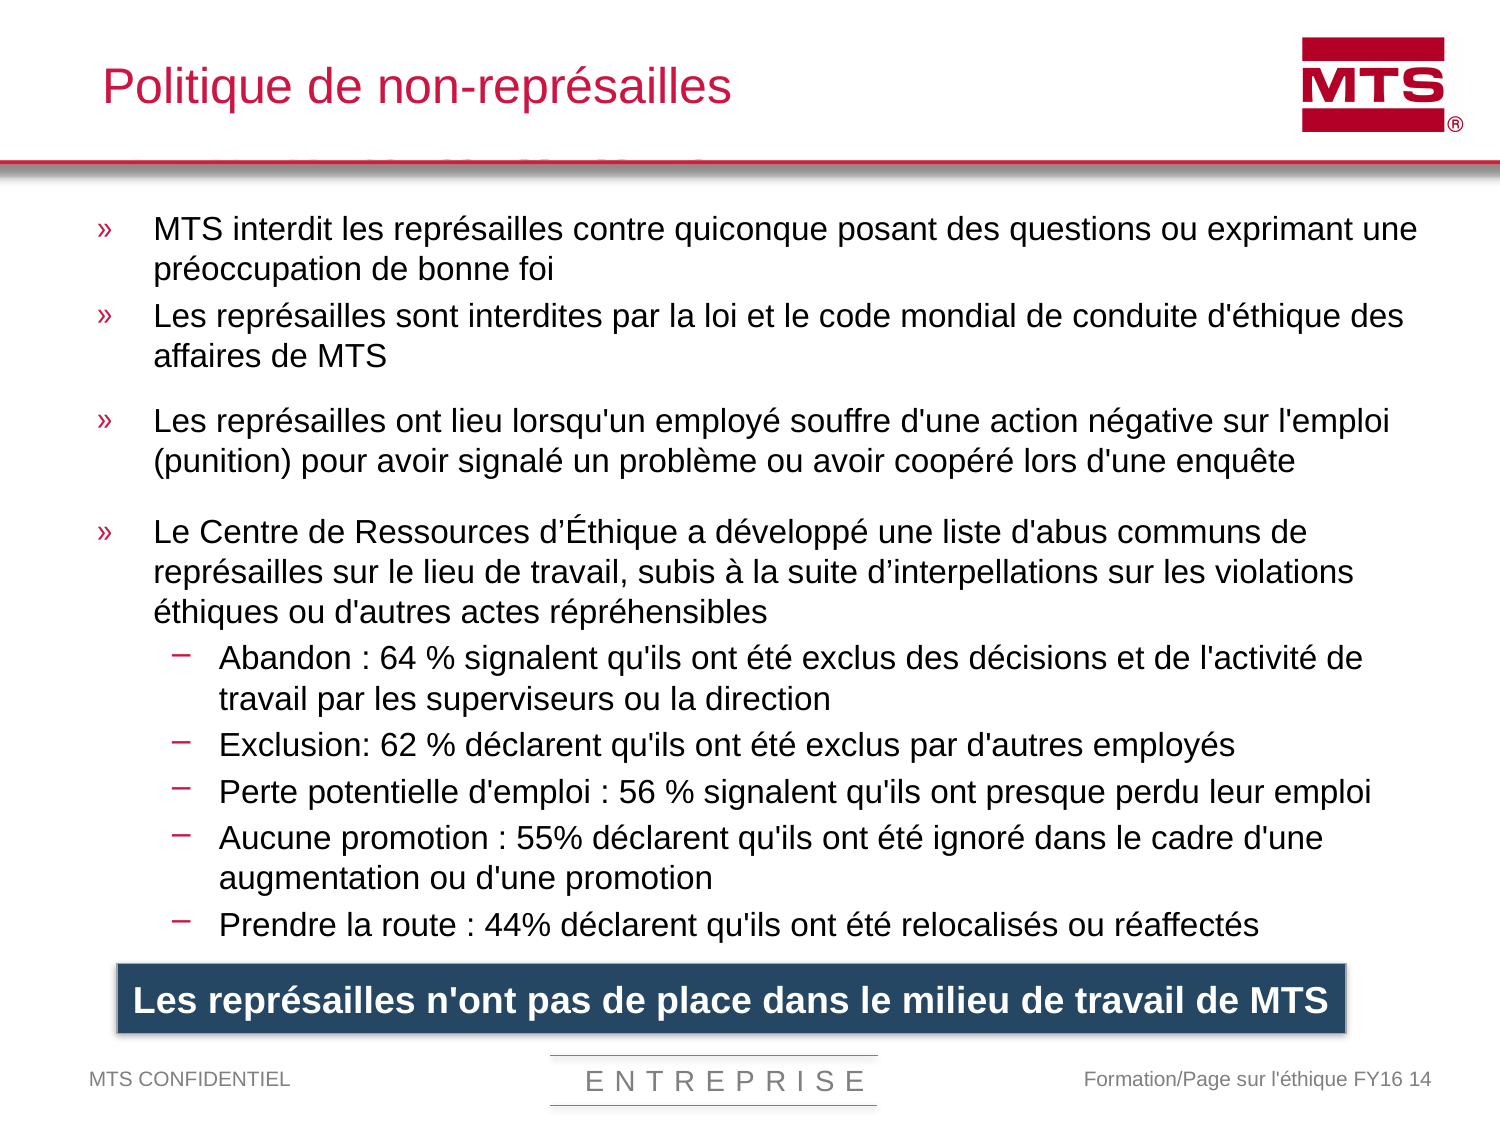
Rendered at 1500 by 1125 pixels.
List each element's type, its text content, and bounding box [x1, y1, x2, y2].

title Politique de non-représailles [87, 12, 1206, 155]
list MTS interdit les représailles contre quiconque posant des questions ou exprimant une préoccupation de bonne foi Les représailles sont interdites par la loi et le code mondial de conduite d'éthique des affaires de MTS Les représailles ont lieu lorsqu'un employé souffre d'une action négative sur l'emploi (punition) pour avoir signalé un problème ou avoir coopéré lors d'une enquête Le Centre de Ressources d’Éthique a développé une liste d'abus communs de représailles sur le lieu de travail, subis à la suite d’interpellations sur les violations éthiques ou d'autres actes répréhensibles Abandon : 64 % signalent qu'ils ont été exclus des décisions et de l'activité de travail par les superviseurs ou la direction Exclusion: 62 % déclarent qu'ils ont été exclus par d'autres employés Perte potentielle d'emploi : 56 % signalent qu'ils ont presque perdu leur emploi Aucune promotion : 55% déclarent qu'ils ont été ignoré dans le cadre d'une augmentation ou d'une promotion Prendre la route : 44% déclarent qu'ils ont été relocalisés ou réaffectés [82, 200, 1438, 1013]
picture [0, 159, 1500, 188]
text_box Les représailles n'ont pas de place dans le milieu de travail de MTS [116, 963, 1347, 1034]
picture [1301, 36, 1464, 134]
